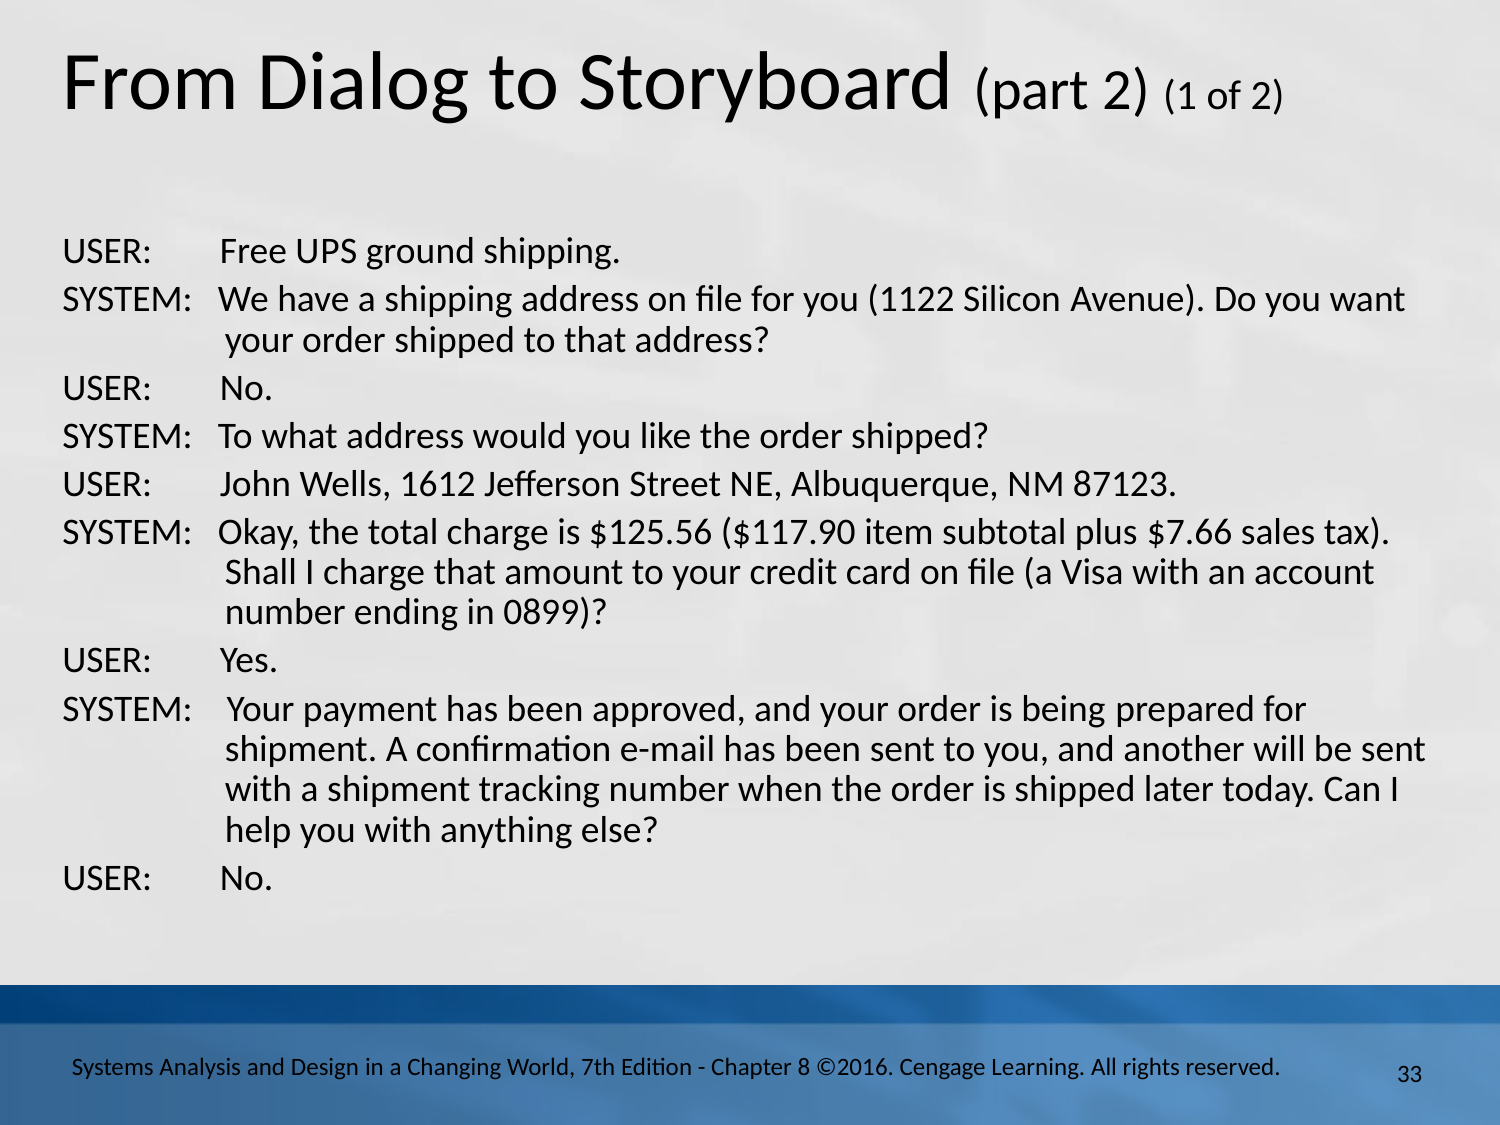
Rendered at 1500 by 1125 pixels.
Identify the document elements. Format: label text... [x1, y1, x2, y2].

title From Dialog to Storyboard (part 2) (1 of 2) [62, 37, 1438, 129]
slide_number 33 [1328, 1042, 1438, 1103]
picture [0, 0, 1500, 1125]
list USER: Free U P S ground shipping. SYSTEM: We have a shipping address on file for you (1122 Silicon Avenue). Do you want your order shipped to that address? USER: No. SYSTEM: To what address would you like the order shipped? USER: John Wells, 1612 Jefferson Street N E, Albuquerque, N M 87123. SYSTEM: Okay, the total charge is $125.56 ($117.90 item subtotal plus $7.66 sales tax). Shall I charge that amount to your credit card on file (a Visa with an account number ending in 0899)? USER: Yes. SYSTEM: Your payment has been approved, and your order is being prepared for shipment. A confirmation e-mail has been sent to you, and another will be sent with a shipment tracking number when the order is shipped later today. Can I help you with anything else? USER: No. [62, 231, 1438, 945]
